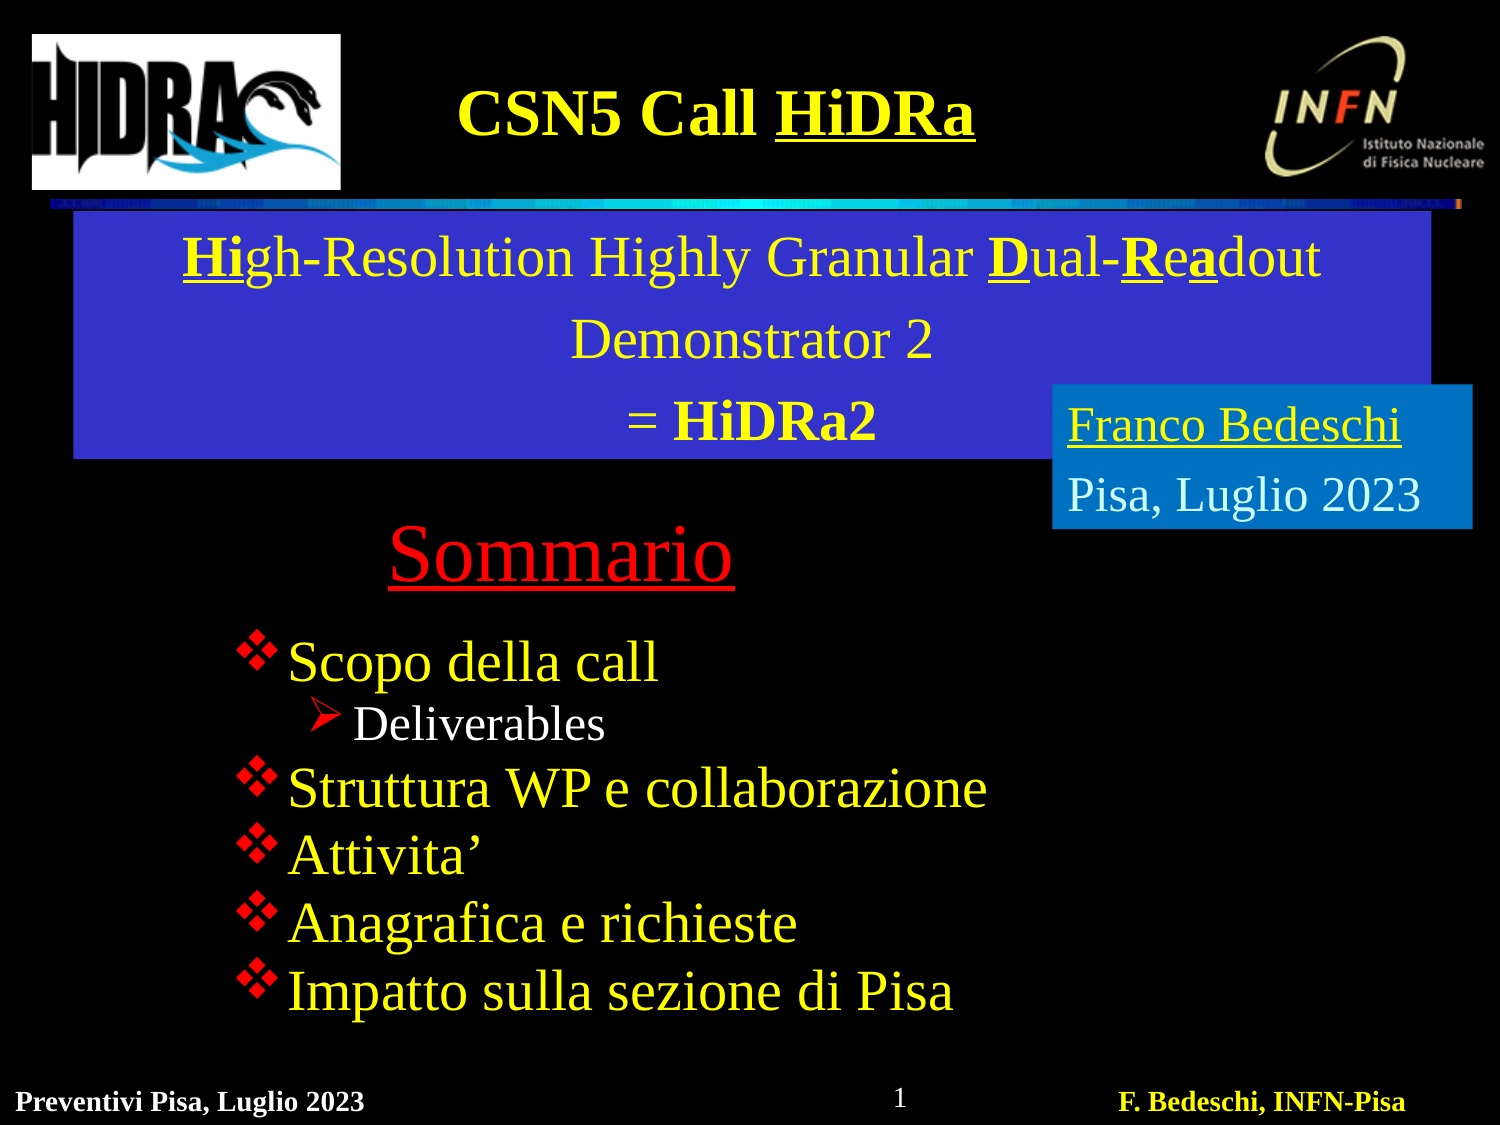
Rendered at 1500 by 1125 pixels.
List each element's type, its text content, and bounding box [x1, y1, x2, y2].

picture [587, 199, 914, 209]
picture [50, 199, 376, 209]
picture [31, 34, 341, 190]
picture [1127, 199, 1462, 209]
text_box Franco Bedeschi Pisa, Luglio 2023 [1052, 384, 1473, 530]
list Scopo della call Deliverables Struttura WP e collaborazione Attivita’ Anagrafica e richieste Impatto sulla sezione di Pisa [216, 629, 1118, 927]
slide_number Preventivi Pisa, Luglio 2023 [0, 1074, 717, 1125]
picture [536, 199, 584, 209]
picture [918, 199, 967, 209]
slide_number 1 [785, 1070, 923, 1125]
footer F. Bedeschi, INFN-Pisa [1025, 1074, 1500, 1125]
text_box Sommario [372, 491, 925, 606]
text_box High-Resolution Highly Granular Dual-Readout Demonstrator 2 = HiDRa2 [73, 211, 1432, 460]
title CSN5 Call HiDRa [194, 52, 1238, 165]
picture [1261, 22, 1490, 194]
